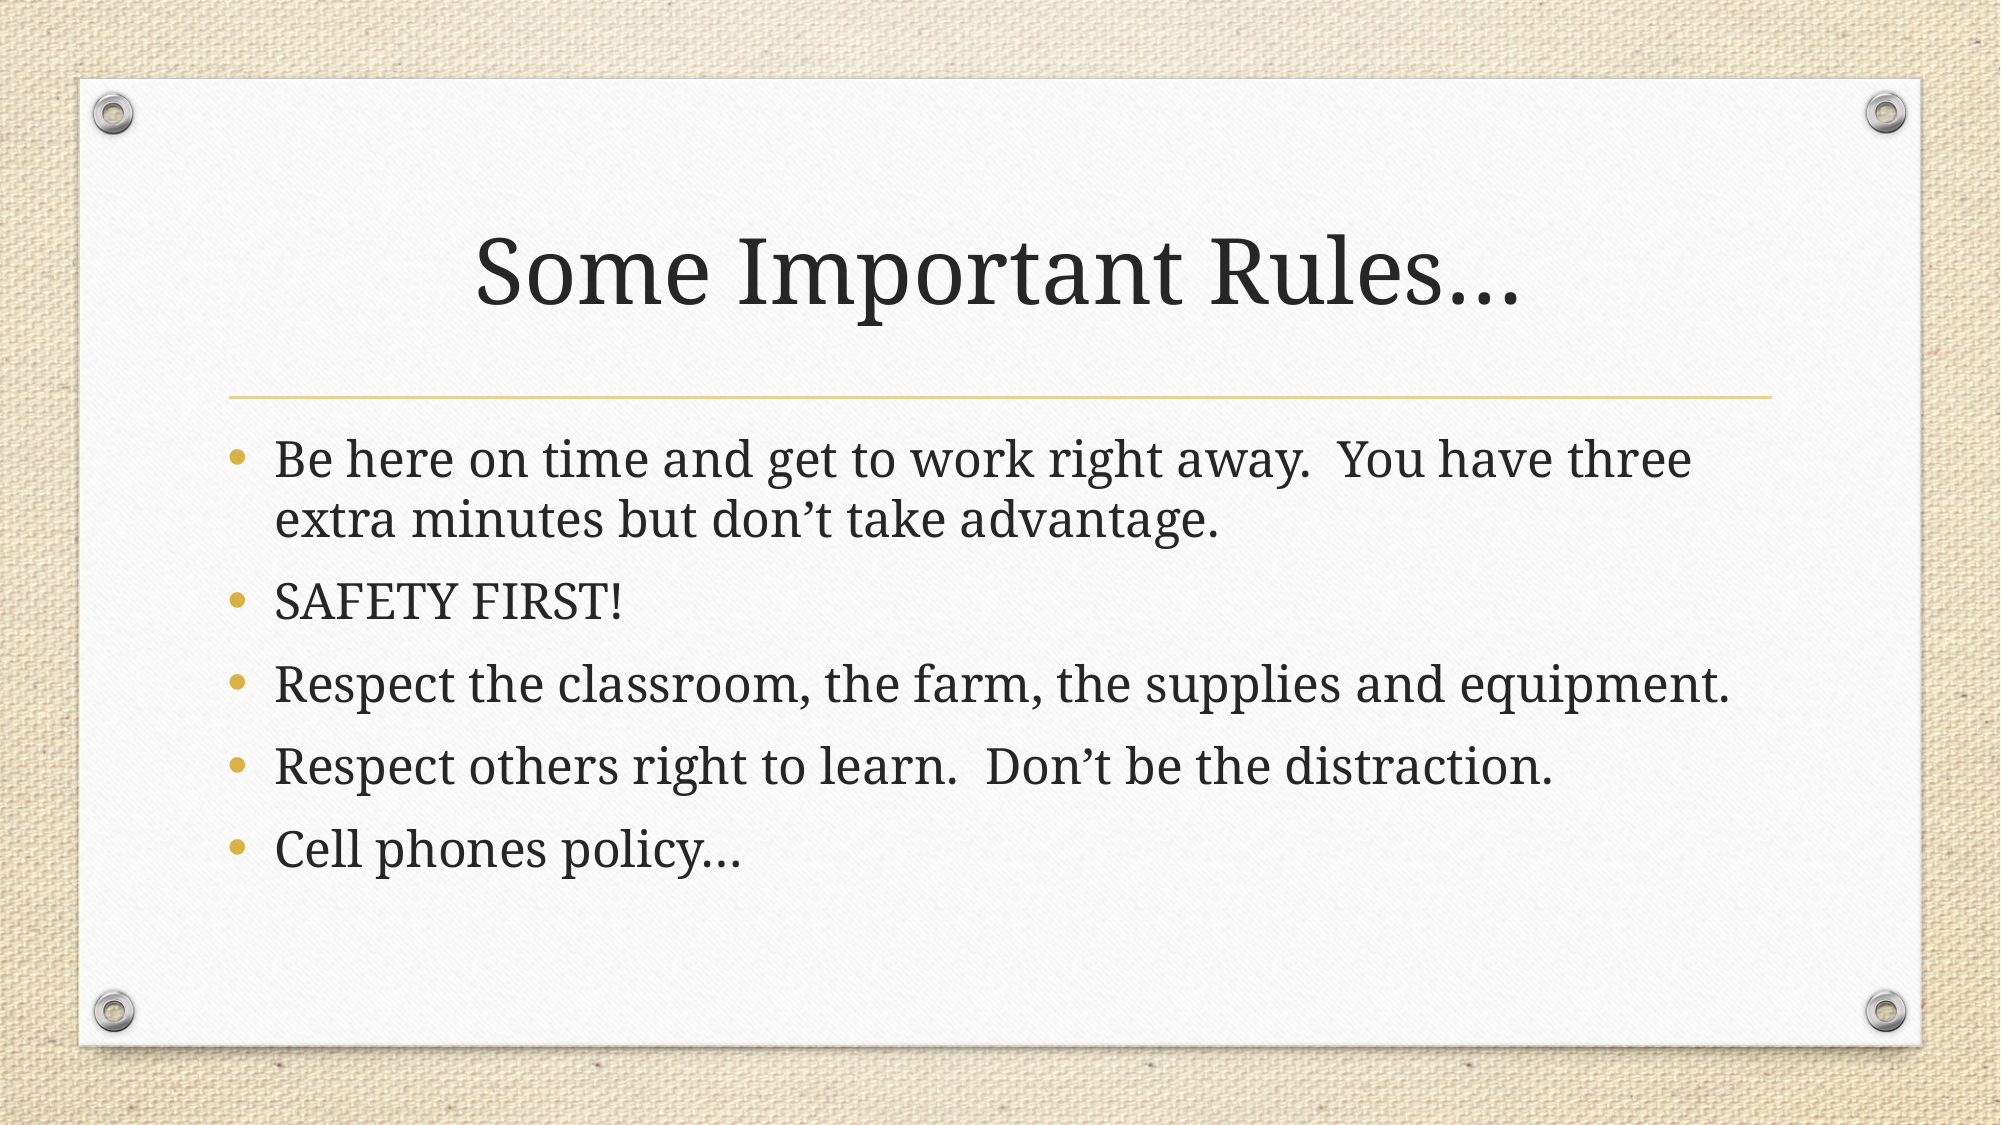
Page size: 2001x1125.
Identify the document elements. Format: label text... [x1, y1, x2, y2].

picture [0, 0, 2001, 1125]
title Some Important Rules… [212, 161, 1788, 375]
list Be here on time and get to work right away. You have three extra minutes but don’t take advantage. SAFETY FIRST! Respect the classroom, the farm, the supplies and equipment. Respect others right to learn. Don’t be the distraction. Cell phones policy… [212, 419, 1788, 964]
